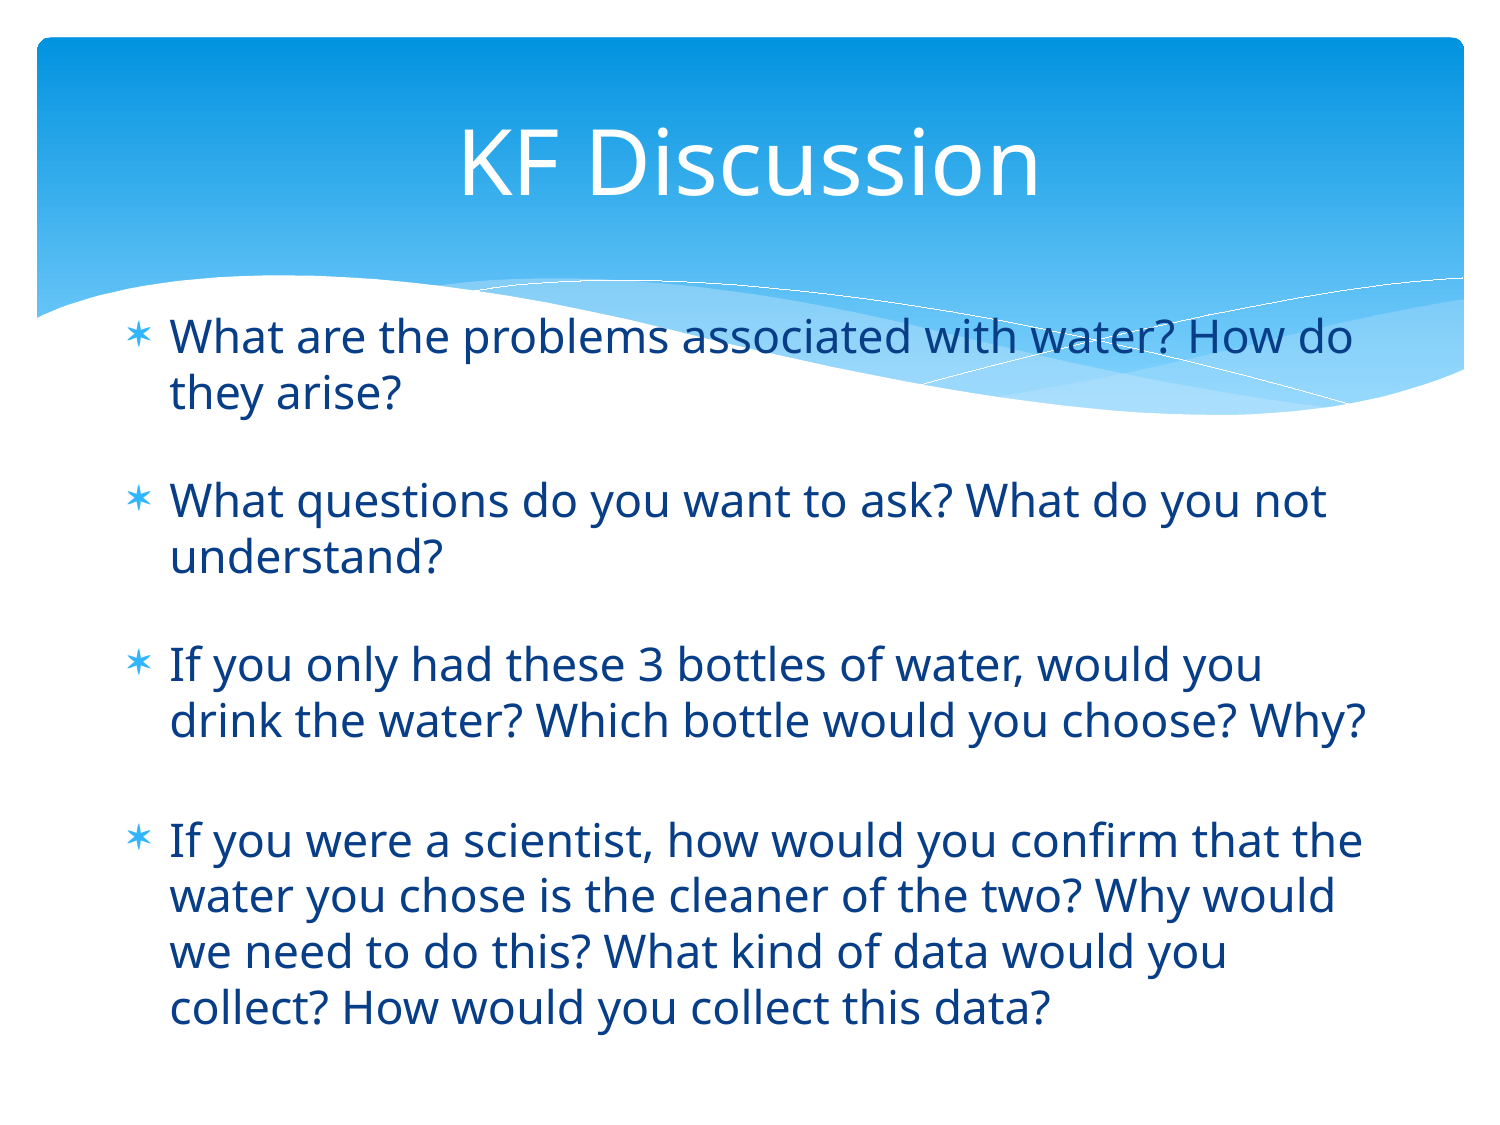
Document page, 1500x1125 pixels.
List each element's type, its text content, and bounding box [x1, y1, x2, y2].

list What are the problems associated with water? How do they arise? What questions do you want to ask? What do you not understand? If you only had these 3 bottles of water, would you drink the water? Which bottle would you choose? Why? If you were a scientist, how would you confirm that the water you chose is the cleaner of the two? Why would we need to do this? What kind of data would you collect? How would you collect this data? [112, 299, 1400, 1088]
title KF Discussion [75, 55, 1425, 261]
